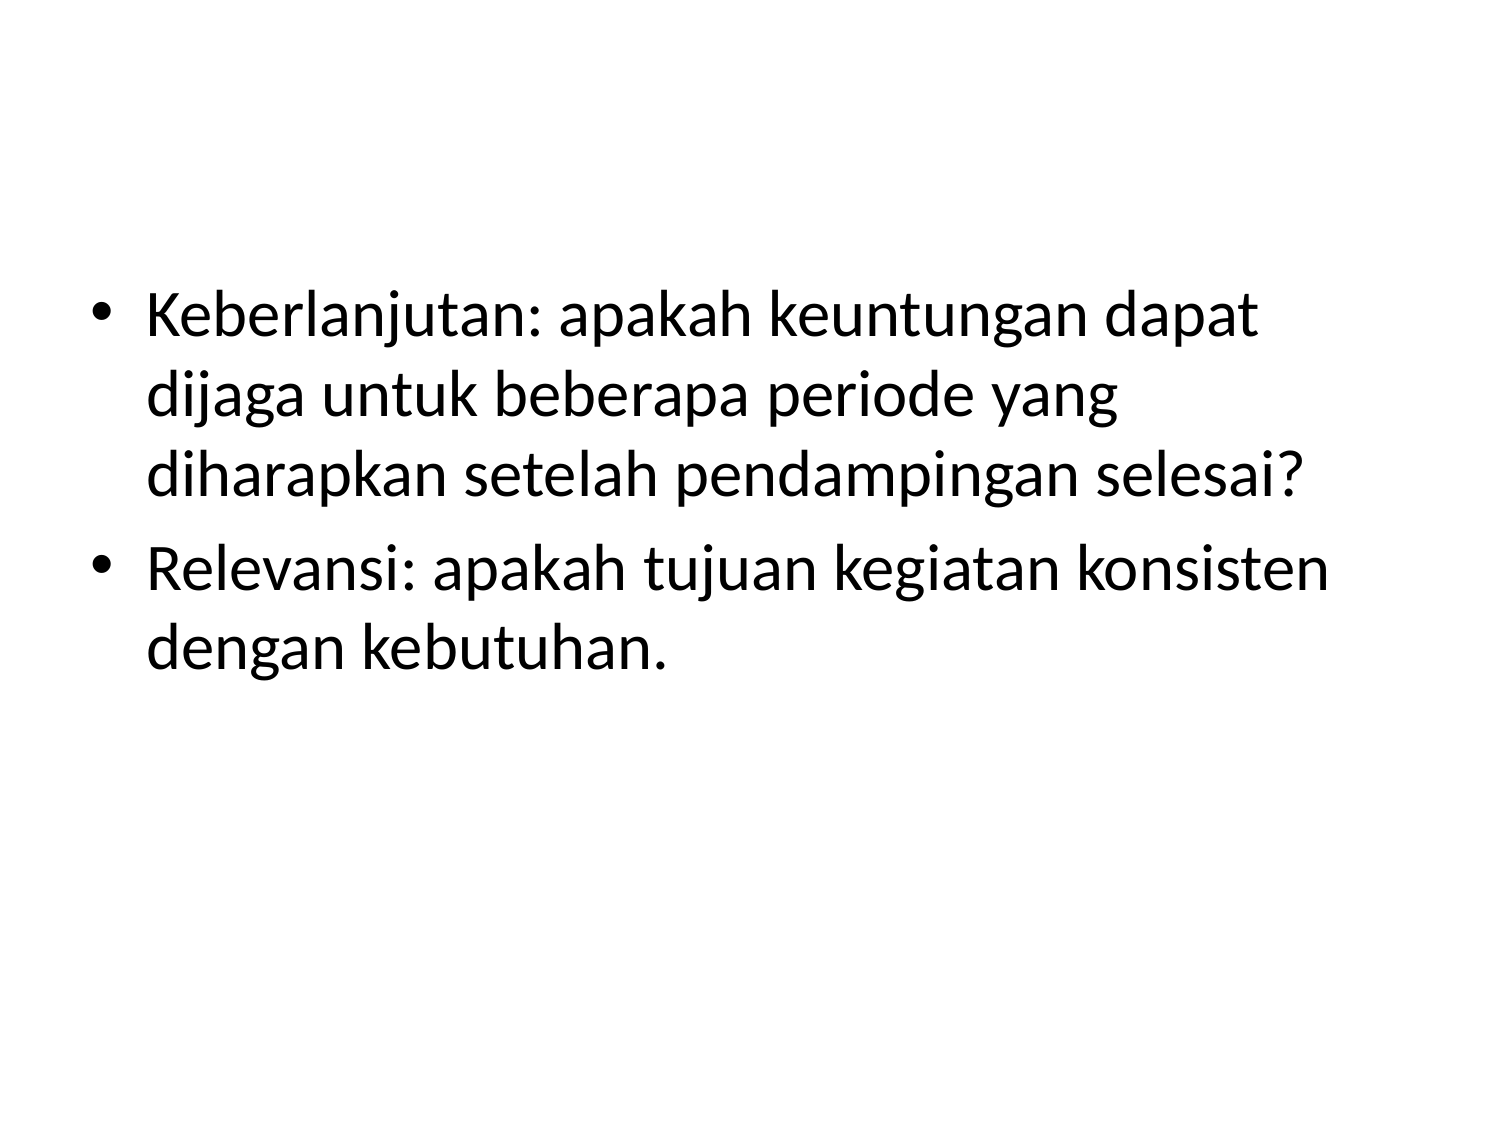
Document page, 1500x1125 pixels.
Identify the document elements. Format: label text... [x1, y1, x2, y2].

list Keberlanjutan: apakah keuntungan dapat dijaga untuk beberapa periode yang diharapkan setelah pendampingan selesai? Relevansi: apakah tujuan kegiatan konsisten dengan kebutuhan. [75, 262, 1425, 1005]
